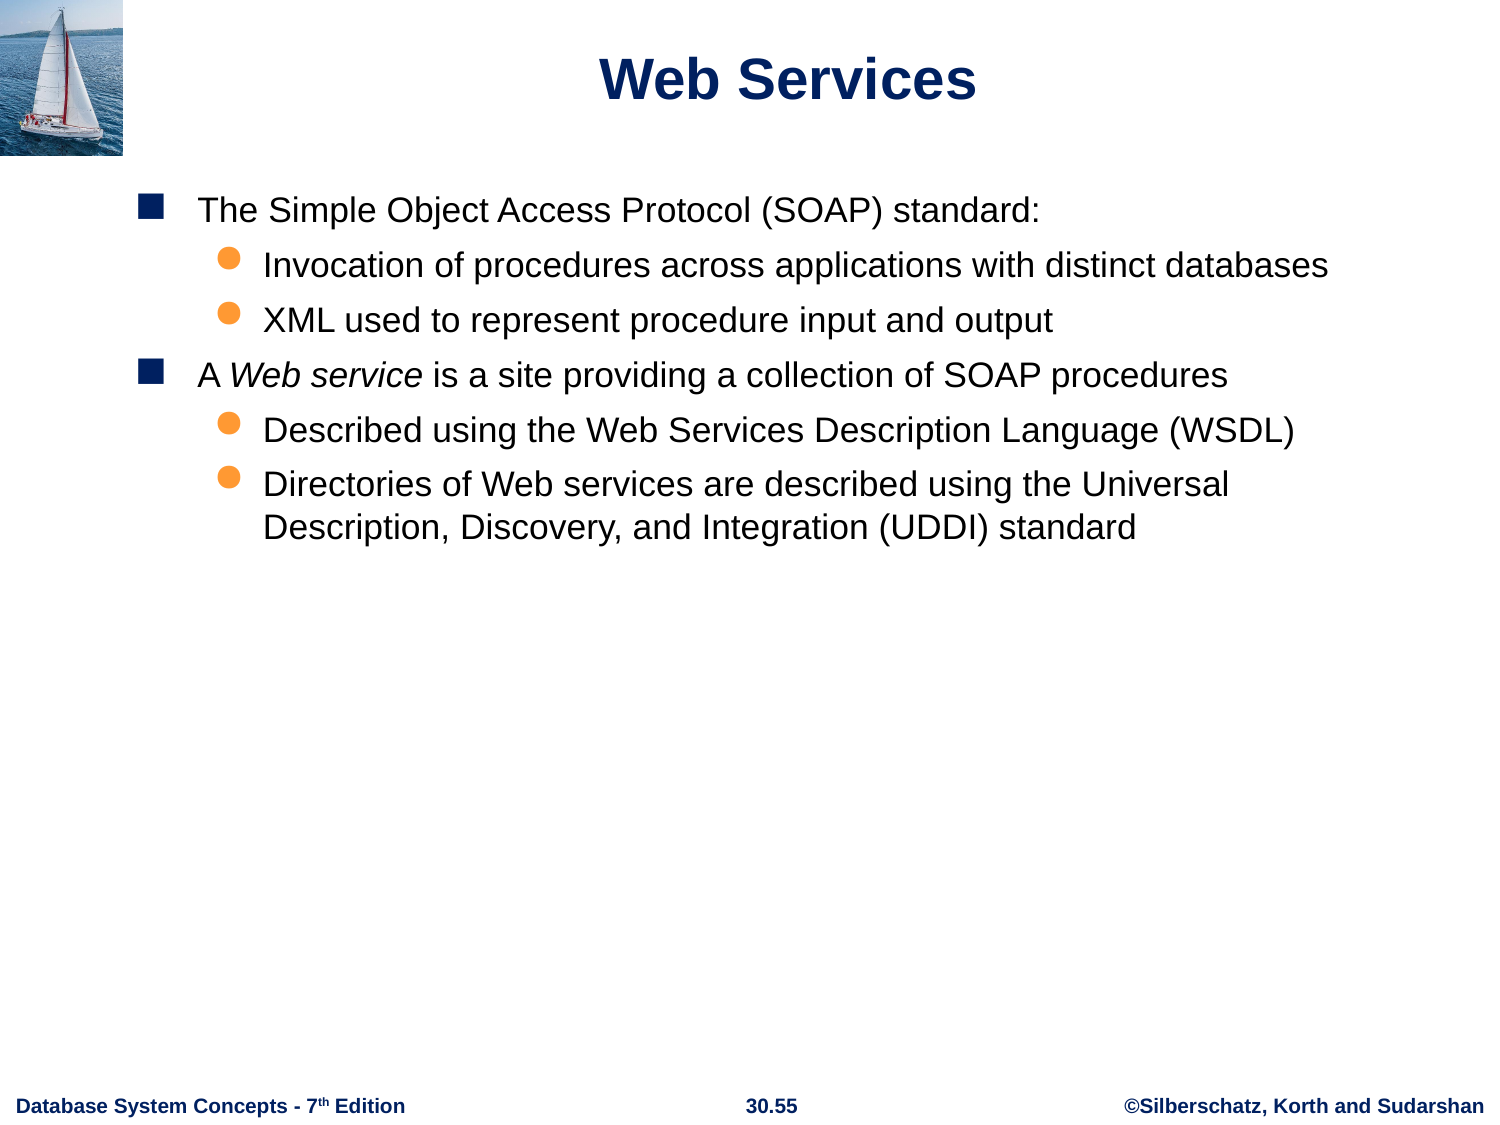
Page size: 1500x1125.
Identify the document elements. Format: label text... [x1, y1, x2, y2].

title Web Services [125, 18, 1452, 120]
list The Simple Object Access Protocol (SOAP) standard: Invocation of procedures across applications with distinct databases XML used to represent procedure input and output A Web service is a site providing a collection of SOAP procedures Described using the Web Services Description Language (WSDL) Directories of Web services are described using the Universal Description, Discovery, and Integration (UDDI) standard [126, 179, 1391, 984]
picture [0, 0, 123, 156]
